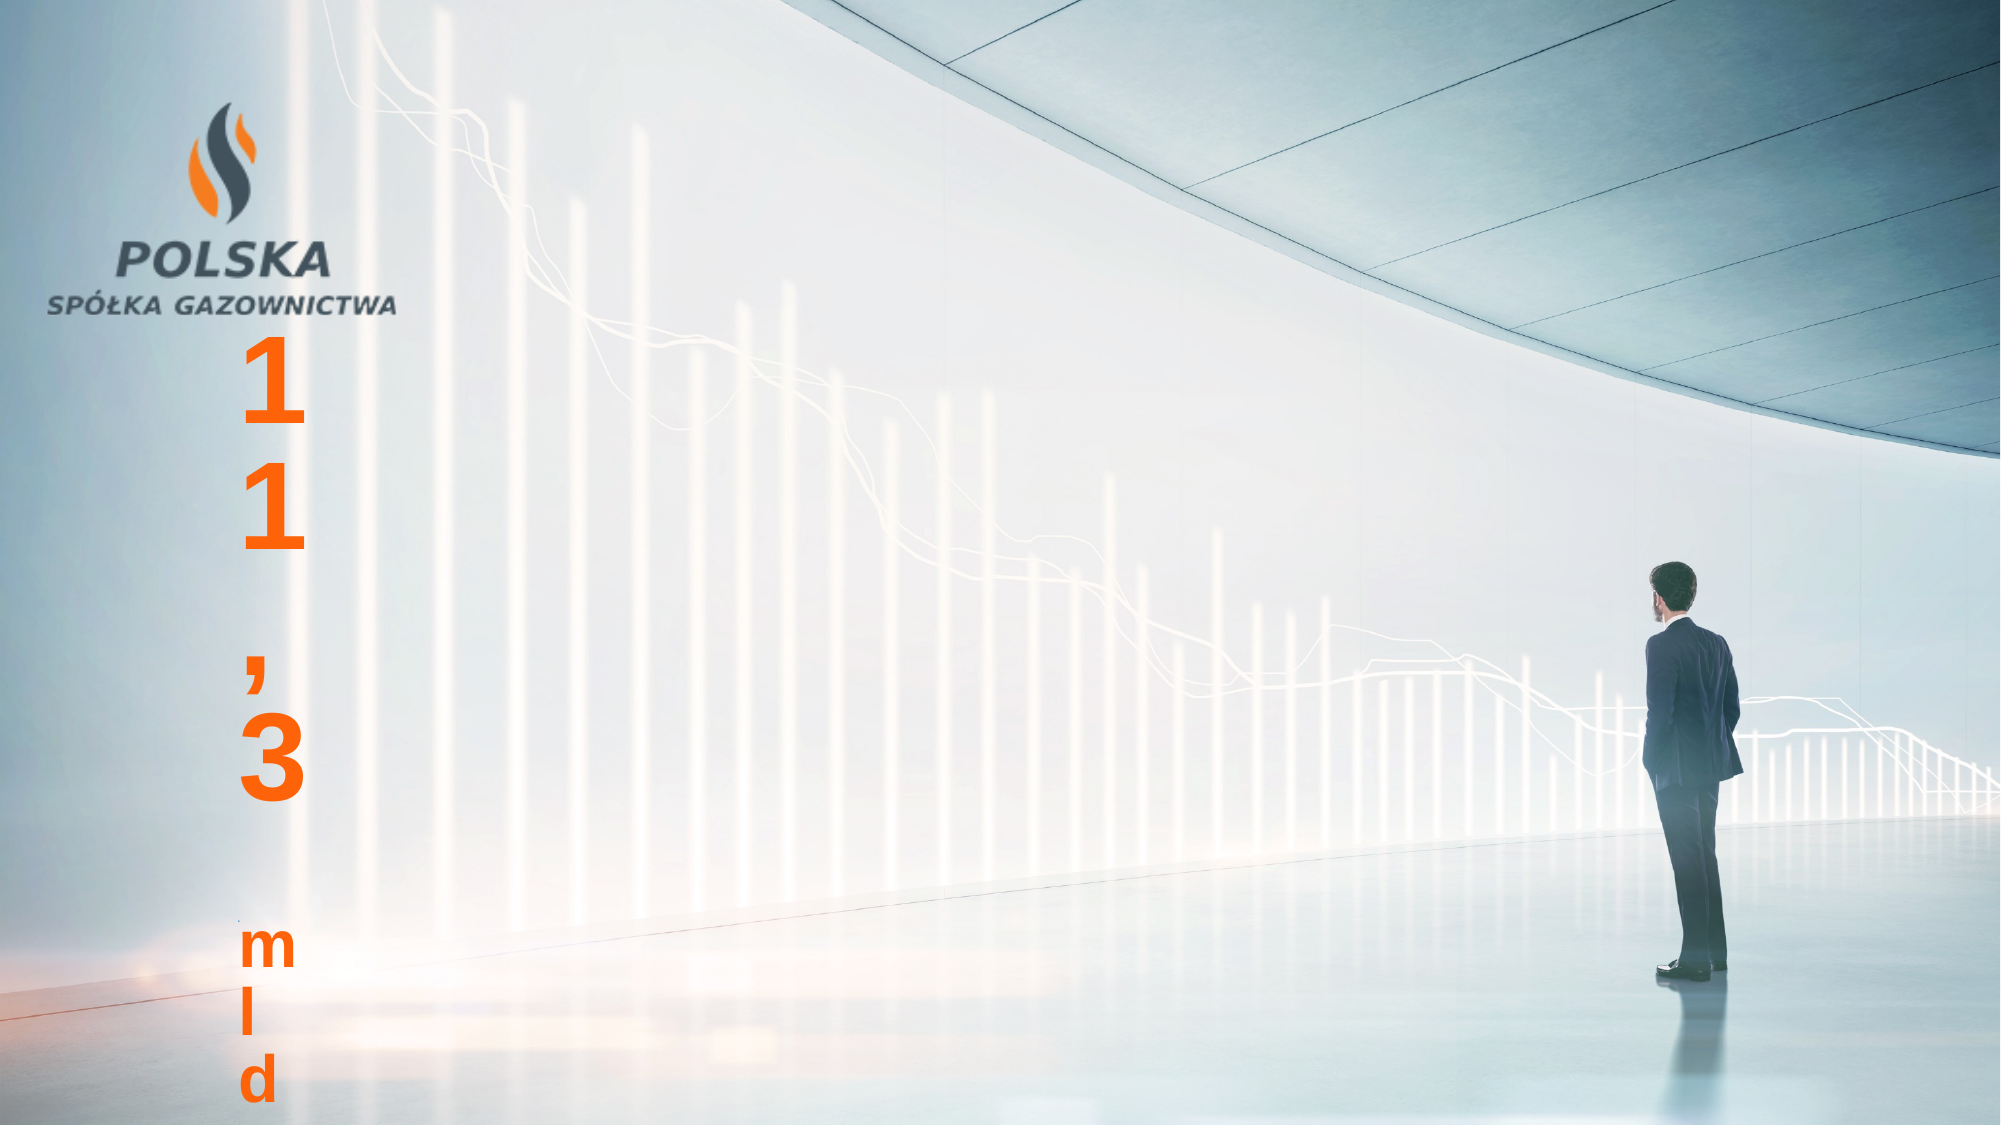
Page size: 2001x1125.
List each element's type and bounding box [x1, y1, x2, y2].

text_box [0, 20, 1775, 1105]
picture [0, 0, 2001, 1125]
